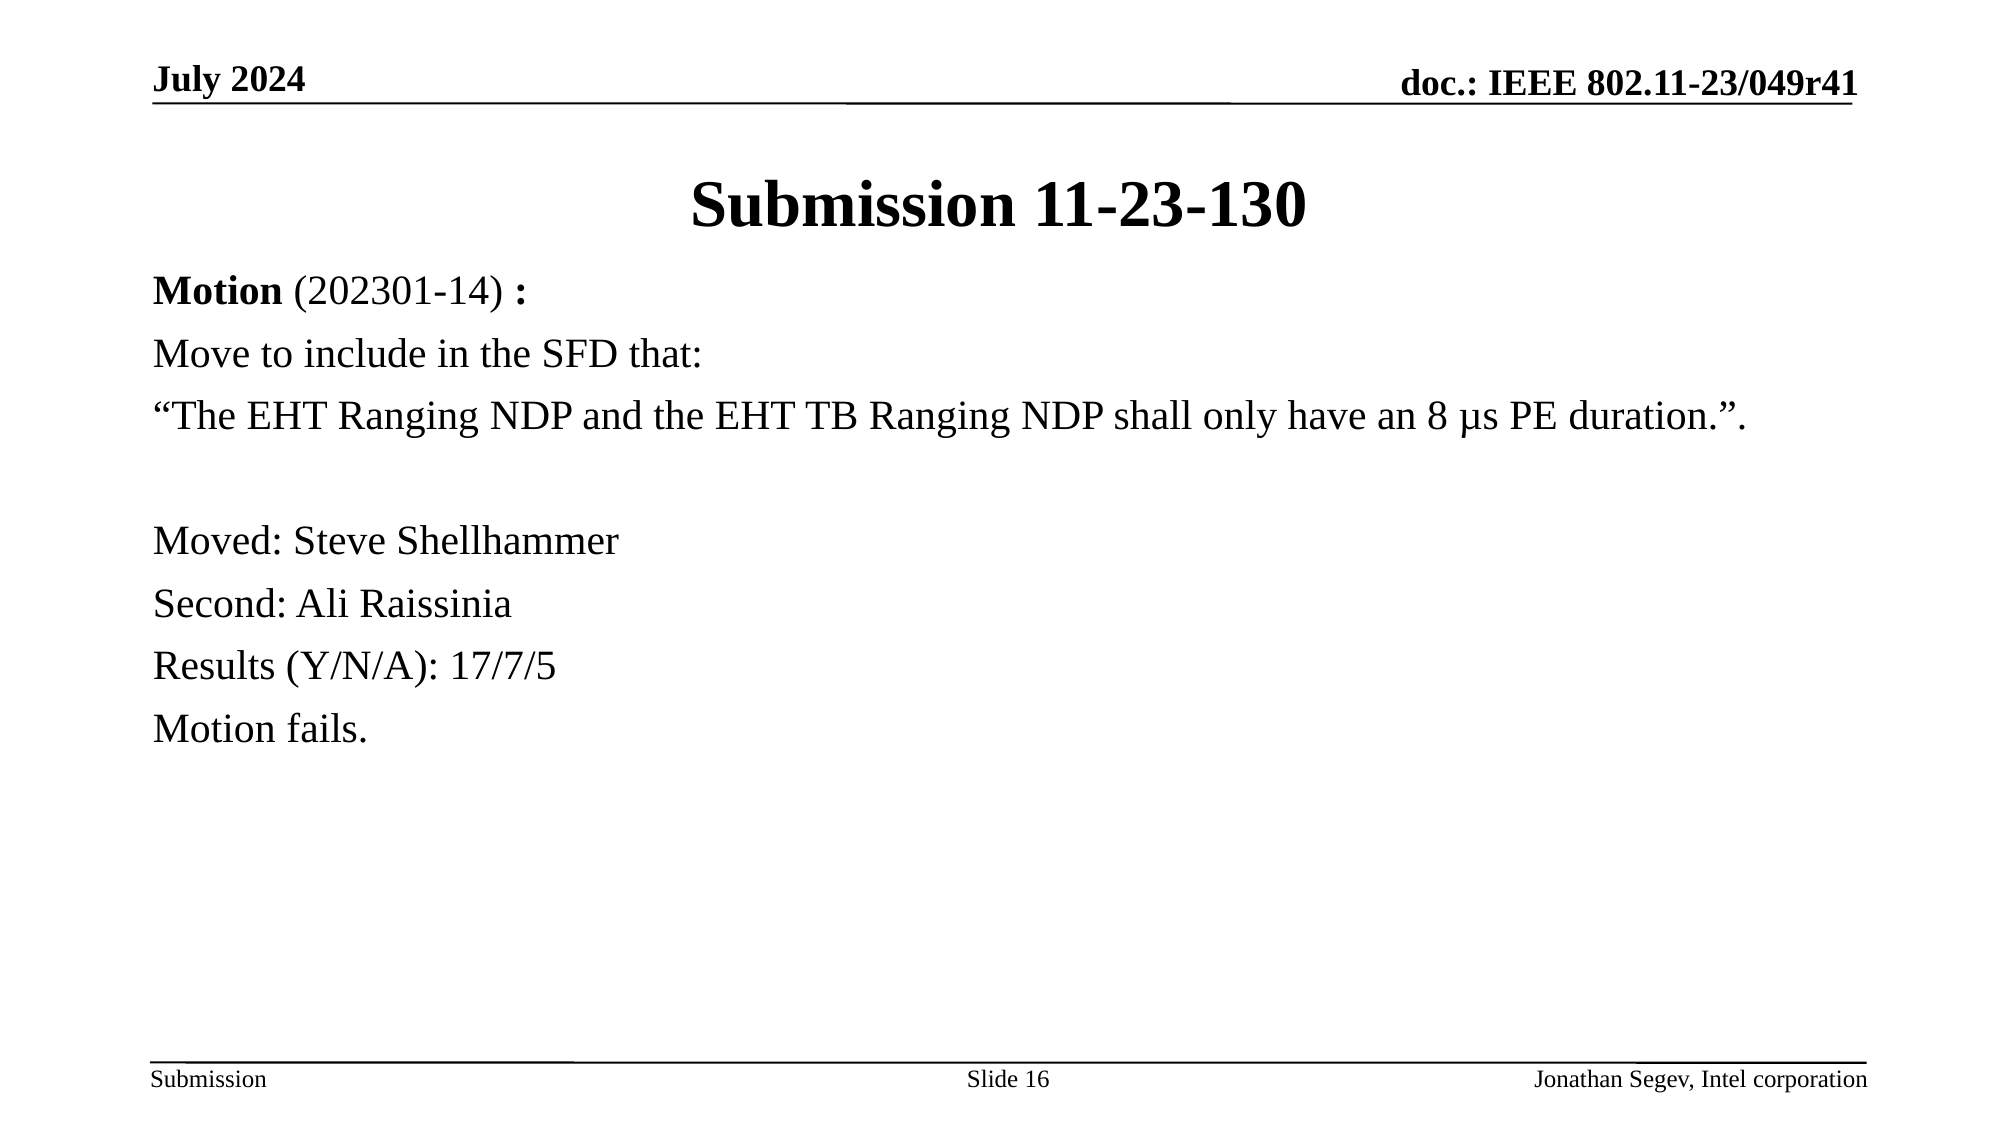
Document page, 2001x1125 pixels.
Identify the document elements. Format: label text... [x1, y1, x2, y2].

footer Jonathan Segev, Intel corporation [1171, 1061, 1869, 1093]
slide_number Slide 16 [950, 1061, 1067, 1123]
title Submission 11-23-130 [149, 112, 1850, 288]
list Motion (202301-14) : Move to include in the SFD that: “The EHT Ranging NDP and the EHT TB Ranging NDP shall only have an 8 µs PE duration.”. Moved: Steve Shellhammer Second: Ali Raissinia Results (Y/N/A): 17/7/5 Motion fails. [137, 255, 1838, 1000]
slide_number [152, 54, 563, 100]
